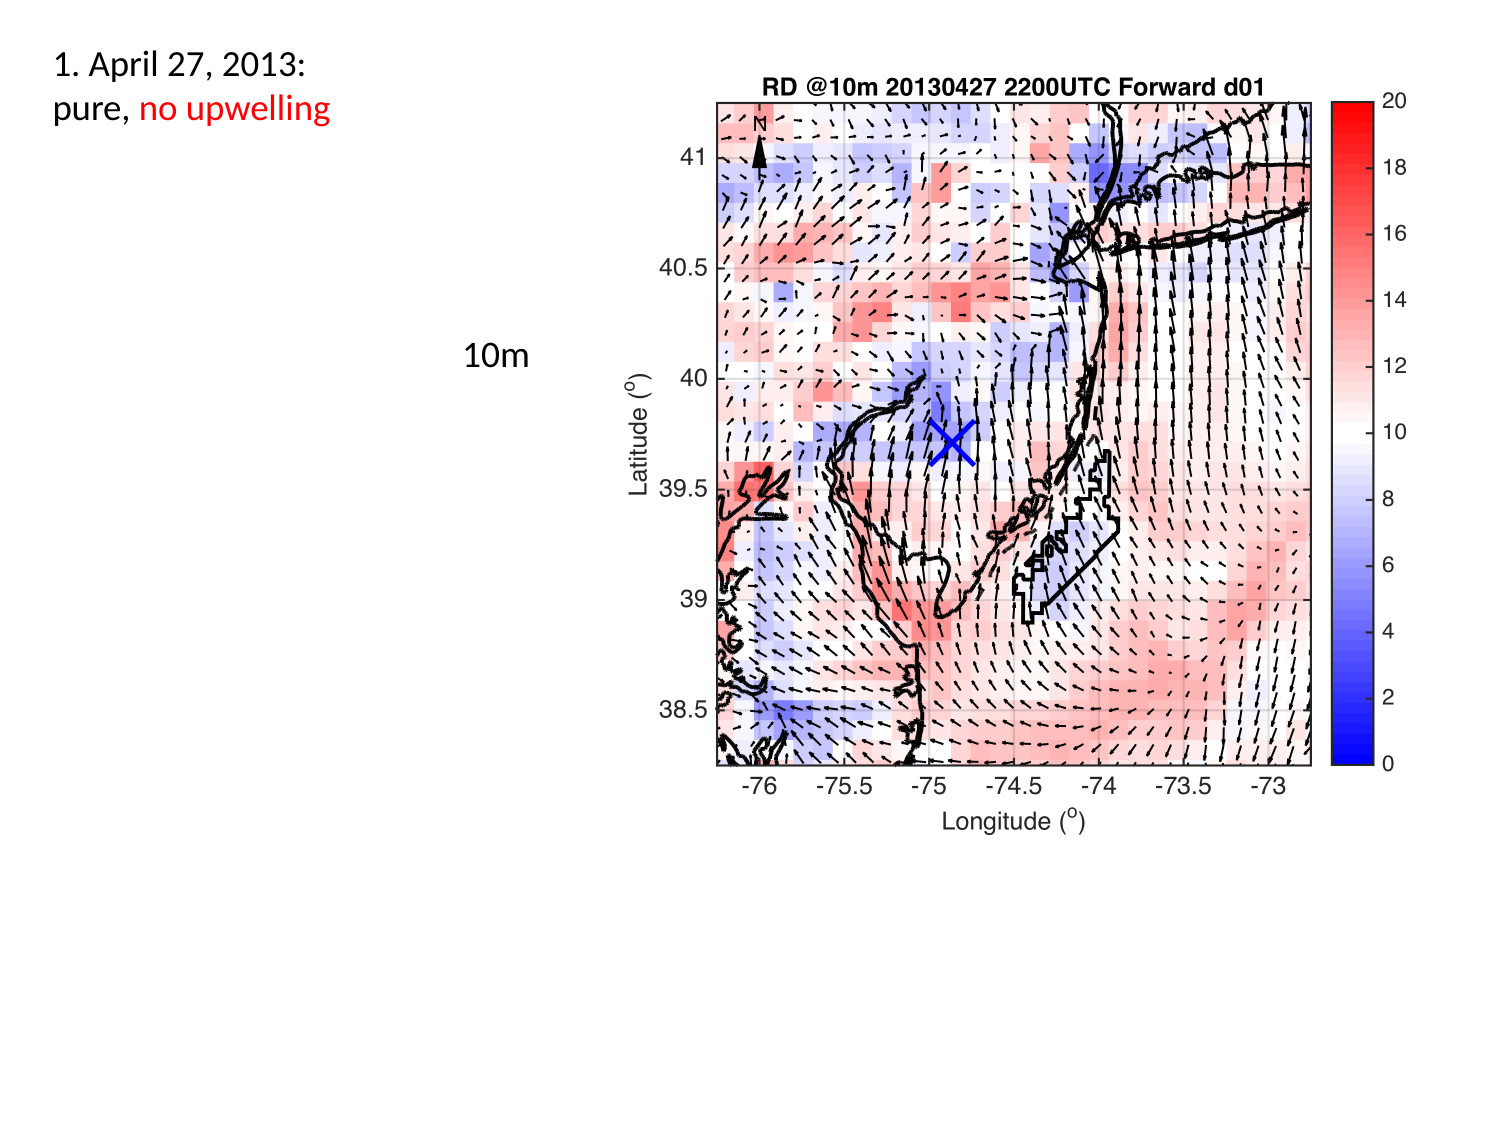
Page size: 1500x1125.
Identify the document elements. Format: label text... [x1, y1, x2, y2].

title 1. April 27, 2013: pure, no upwelling [37, 31, 594, 136]
picture [599, 0, 1500, 901]
text_box 10m [447, 322, 546, 383]
